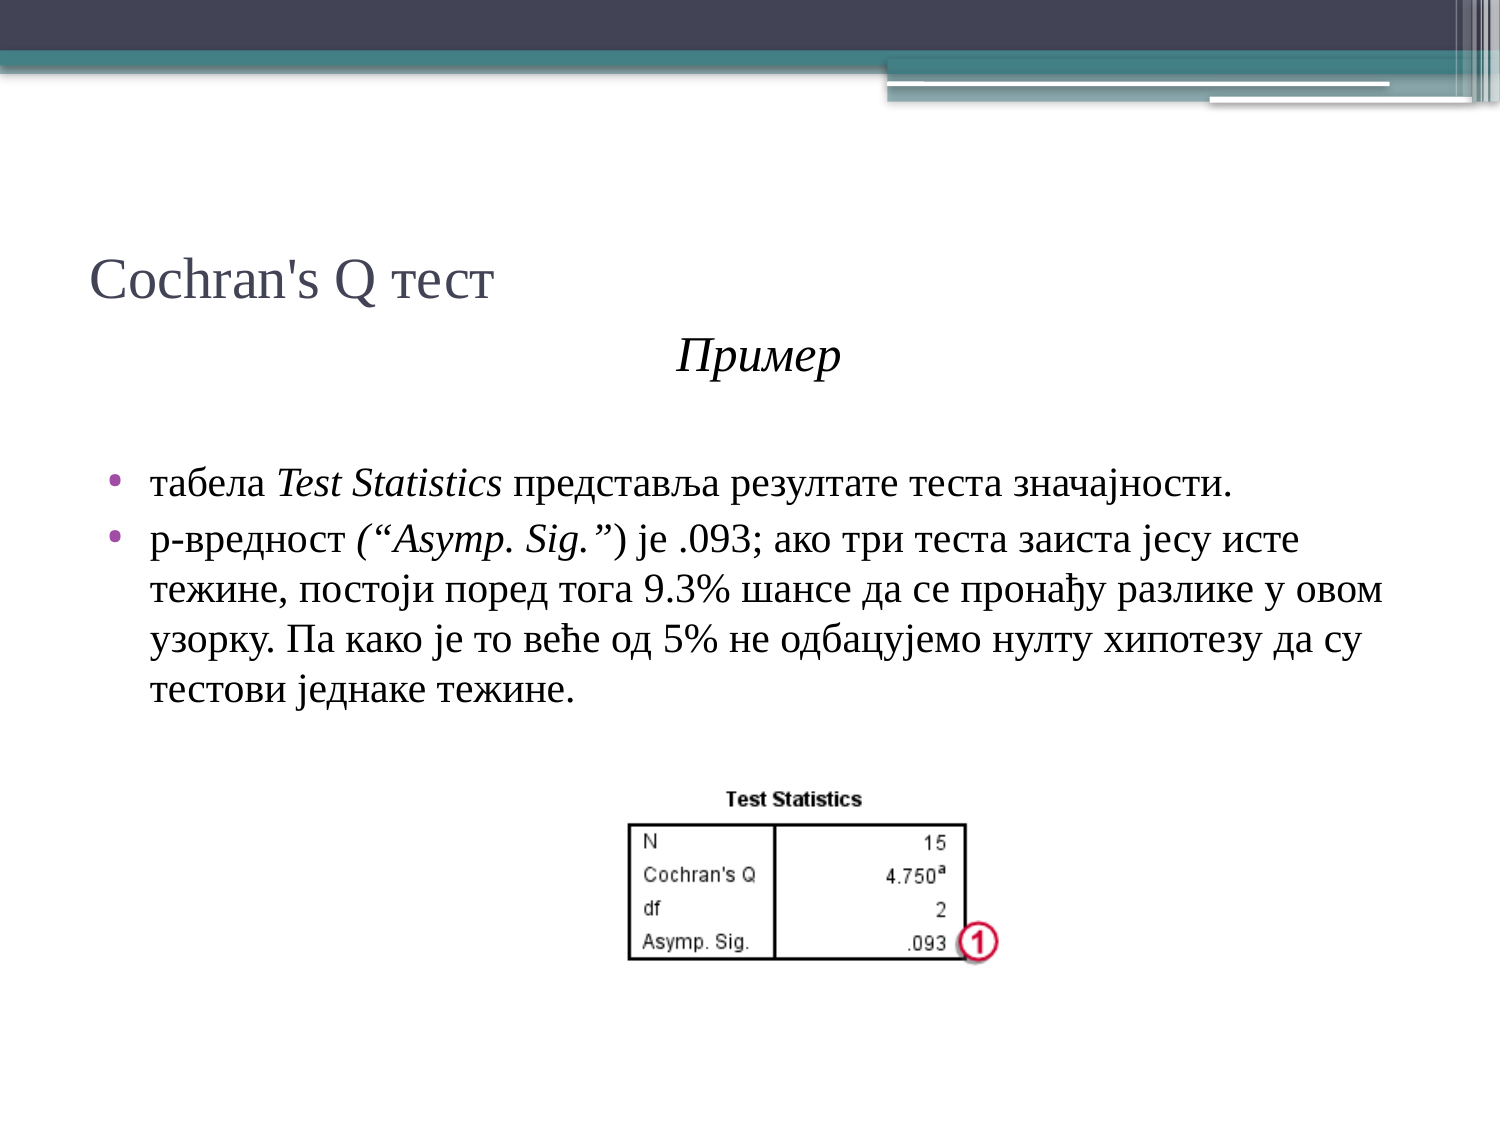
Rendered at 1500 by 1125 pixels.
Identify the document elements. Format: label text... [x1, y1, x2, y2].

title Cochran's Q тест [75, 187, 1425, 363]
list Пример табела Test Statistics представља резултате теста значајности. p-вредност (“Asymp. Sig.”) је .093; ако три теста заиста јесу исте тежине, постоји поред тога 9.3% шансе да се пронађу разлике у овом узорку. Па како је то веће од 5% не одбацујемо нулту хипотезу да су тестови једнаке тежине. [75, 363, 1425, 1079]
picture [608, 774, 1009, 976]
